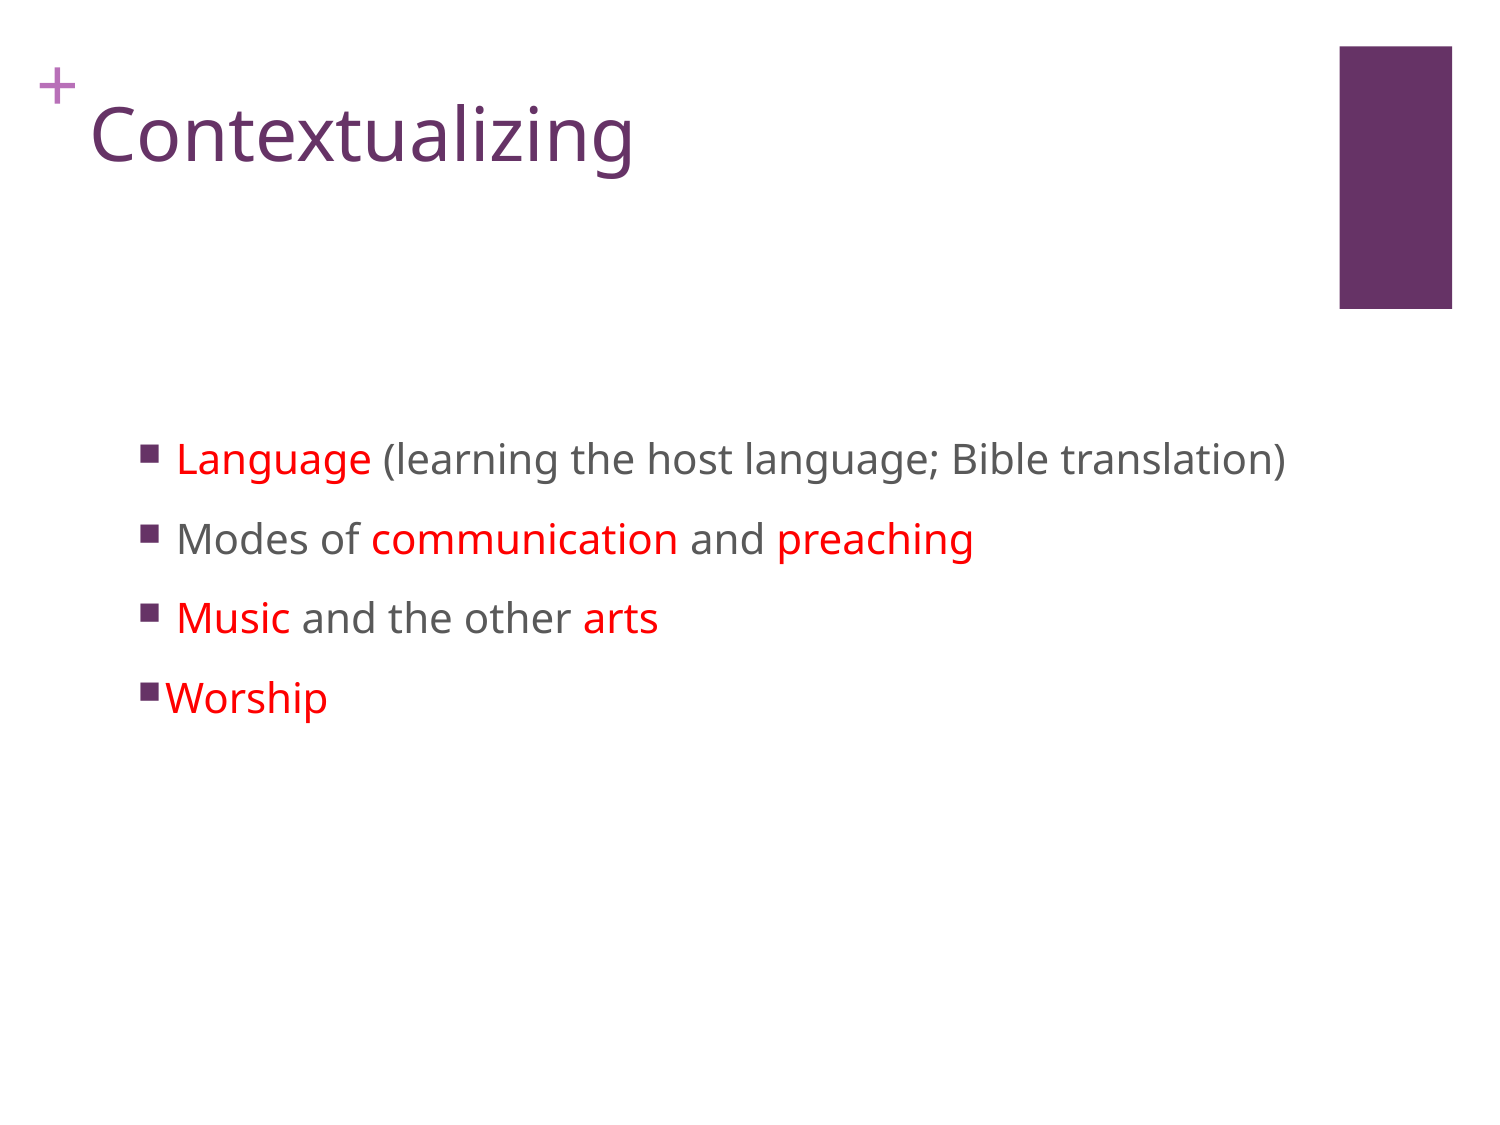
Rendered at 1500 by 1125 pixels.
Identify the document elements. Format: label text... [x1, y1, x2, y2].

title Contextualizing [81, 78, 1322, 263]
list Language (learning the host language; Bible translation) Modes of communication and preaching Music and the other arts Worship [129, 424, 1373, 749]
